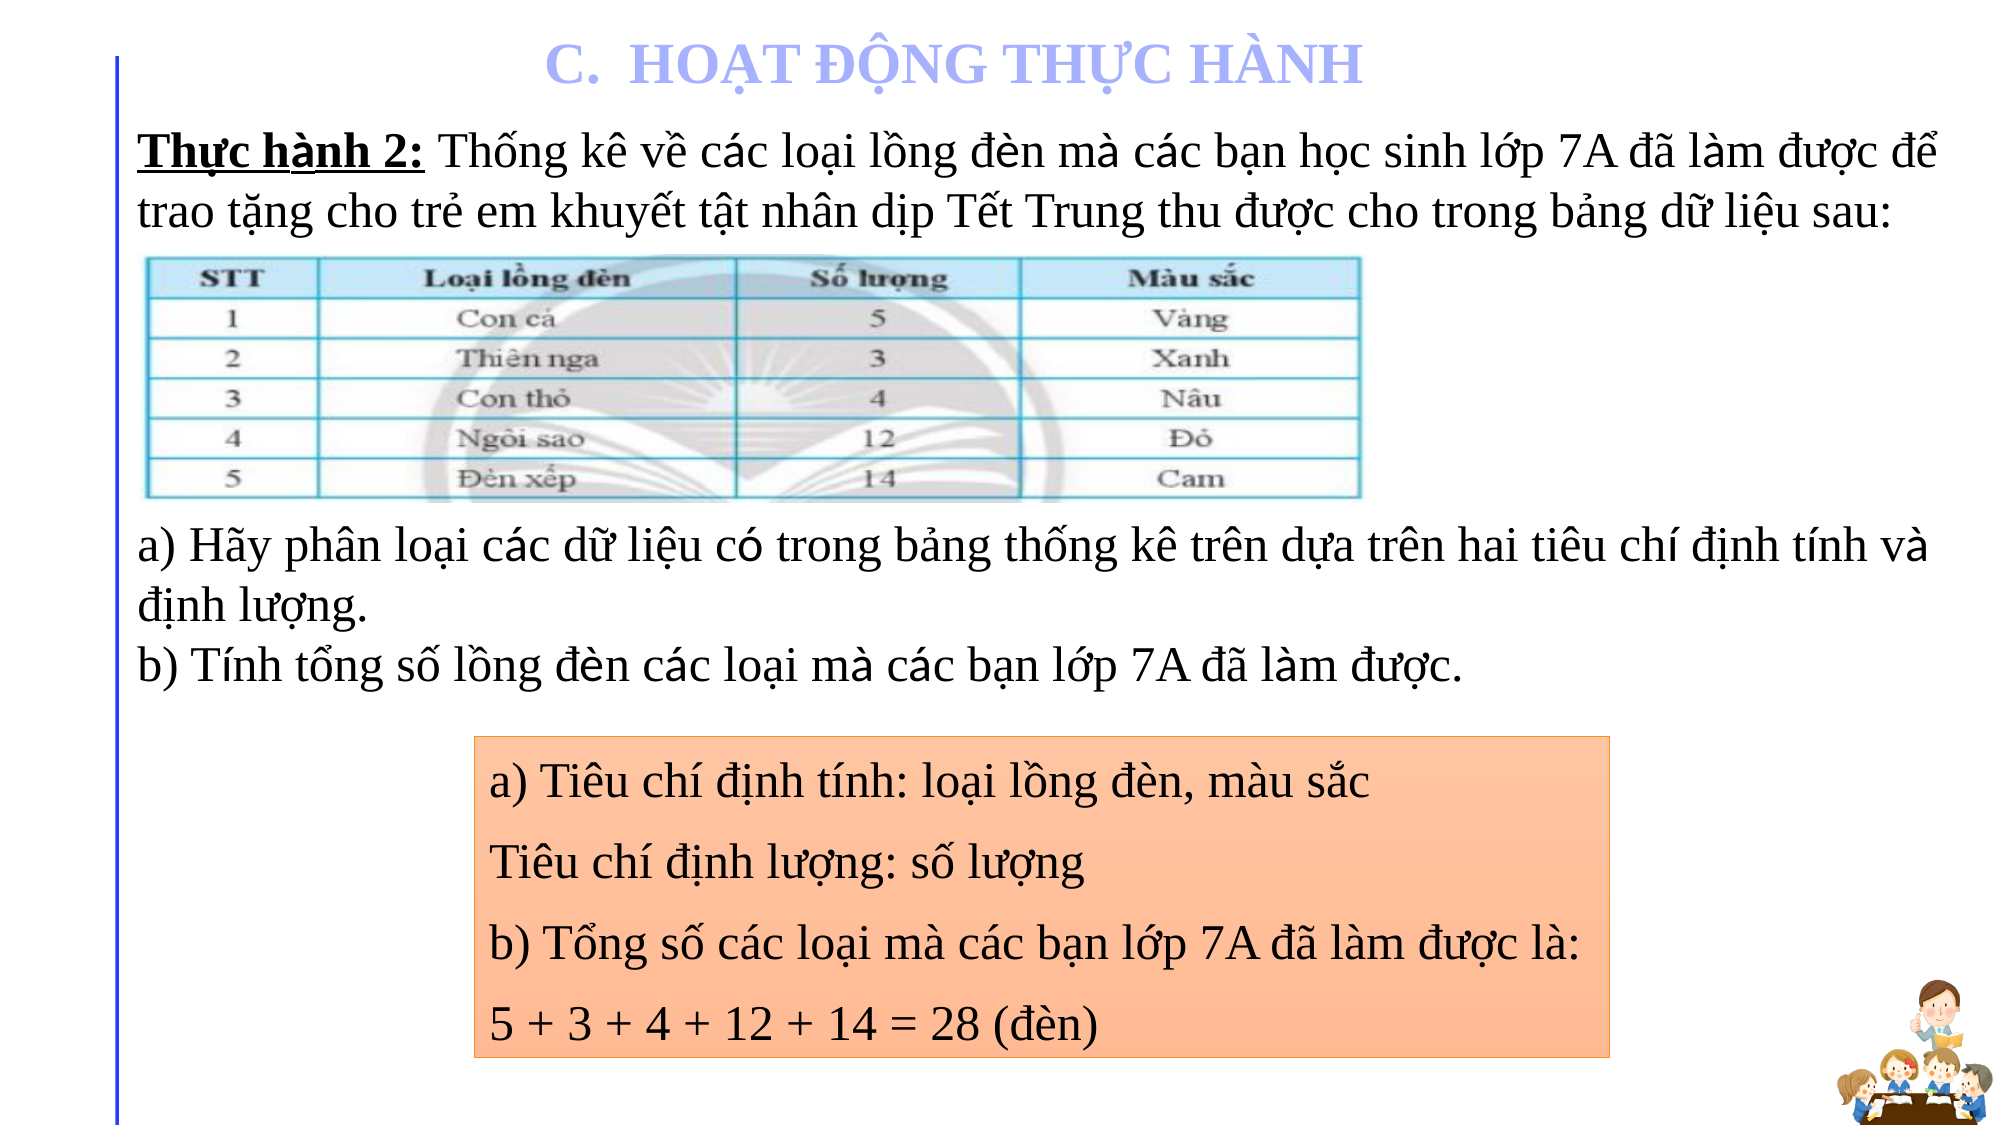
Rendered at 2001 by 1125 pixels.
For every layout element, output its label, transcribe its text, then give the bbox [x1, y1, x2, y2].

text_box a) Hãy phân loại các dữ liệu có trong bảng thống kê trên dựa trên hai tiêu chí định tính và định lượng. b) Tính tổng số lồng đèn các loại mà các bạn lớp 7A đã làm được. [122, 503, 2000, 699]
text_box C. HOẠT ĐỘNG THỰC HÀNH [529, 17, 1548, 103]
text_box Thực hành 2: Thống kê về các loại lồng đèn mà các bạn học sinh lớp 7A đã làm được để trao tặng cho trẻ em khuyết tật nhân dịp Tết Trung thu được cho trong bảng dữ liệu sau: [122, 109, 2000, 305]
picture [1833, 959, 2000, 1125]
text_box a) Tiêu chí định tính: loại lồng đèn, màu sắc Tiêu chí định lượng: số lượng b) Tổng số các loại mà các bạn lớp 7A đã làm được là: 5 + 3 + 4 + 12 + 14 = 28 (đèn) [474, 736, 1610, 1058]
picture [139, 254, 1370, 503]
